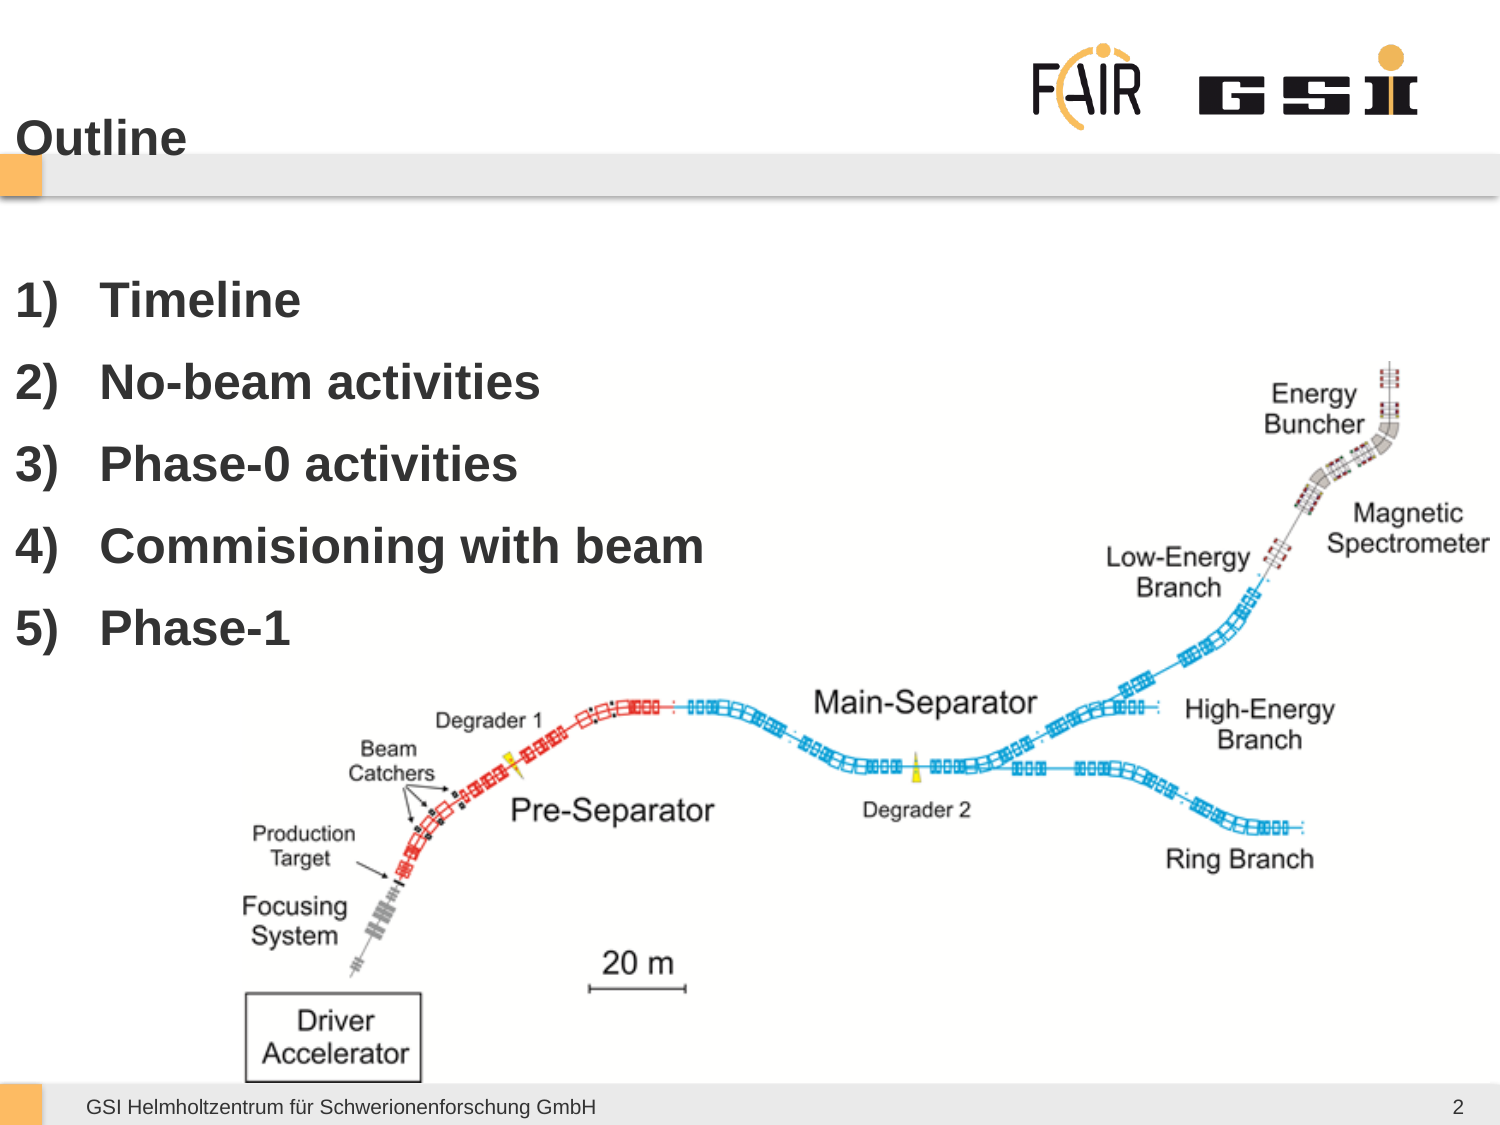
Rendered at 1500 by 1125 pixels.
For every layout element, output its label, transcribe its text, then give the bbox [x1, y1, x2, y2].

picture [1197, 42, 1419, 117]
title Outline [0, 44, 963, 174]
list Timeline No-beam activities Phase-0 activities Commisioning with beam Phase-1 [0, 248, 1317, 740]
picture [1032, 41, 1141, 132]
picture [241, 361, 1490, 1083]
